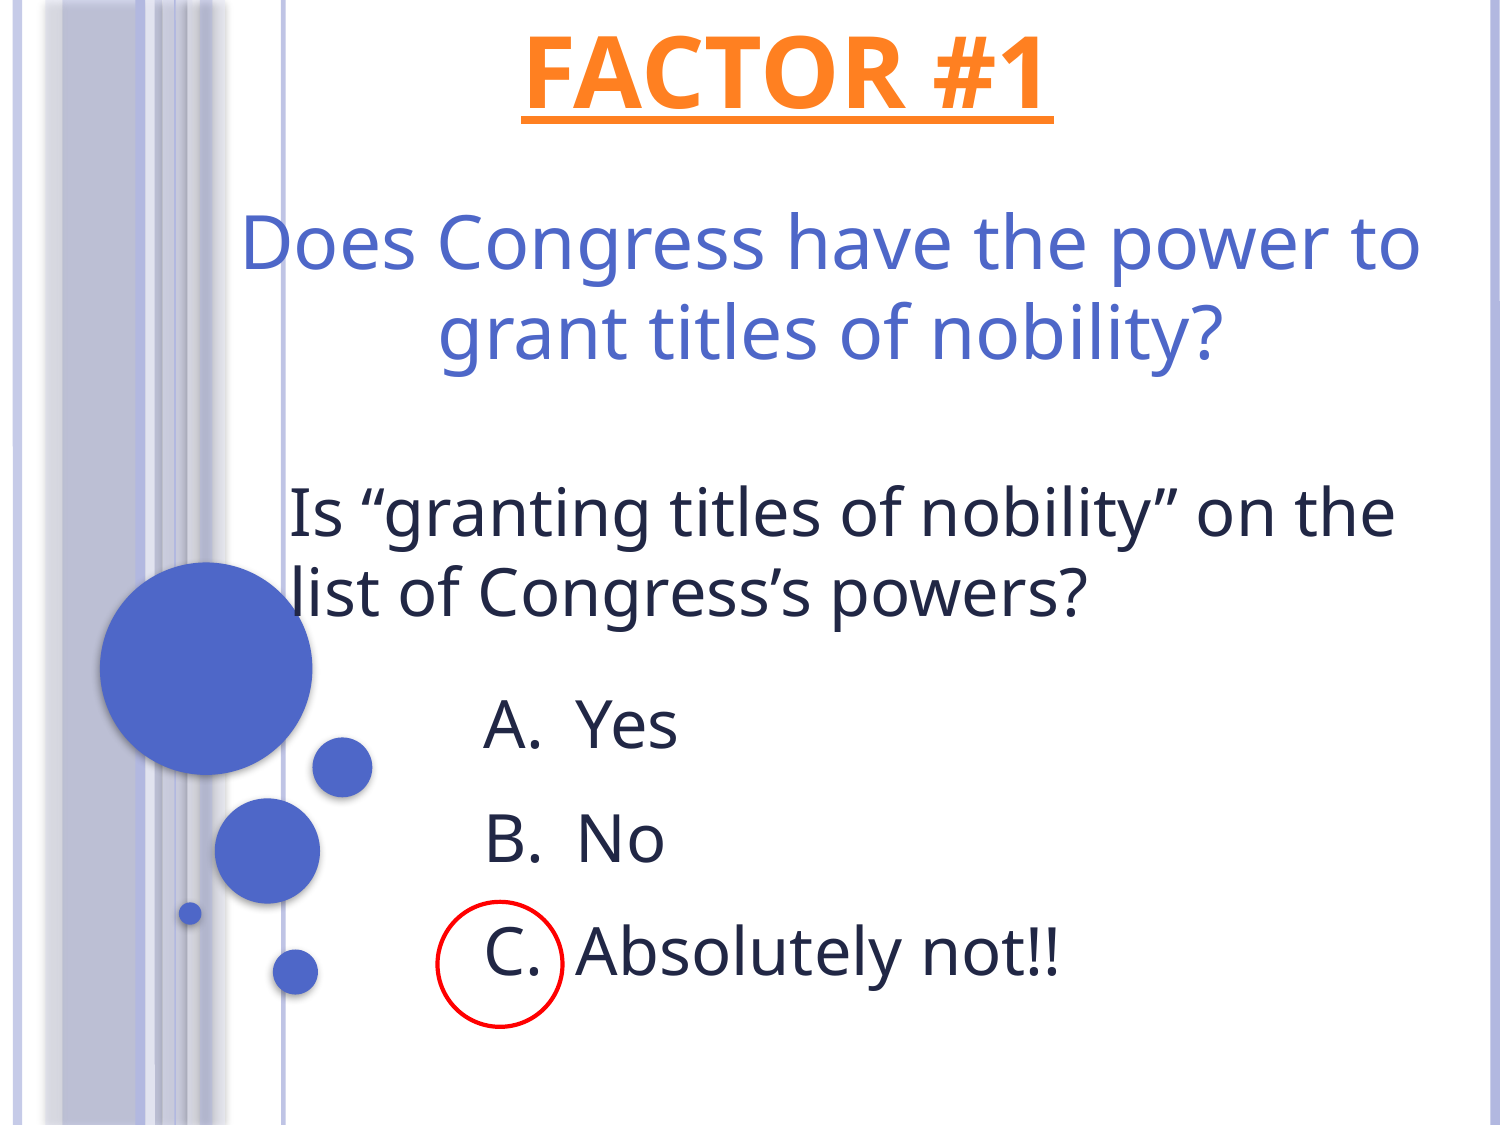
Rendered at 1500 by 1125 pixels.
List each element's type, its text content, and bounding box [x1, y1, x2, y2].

text_box Does Congress have the power to grant titles of nobility? [162, 187, 1500, 383]
title FACTOR #1 [375, 0, 1200, 137]
text_box Yes No Absolutely not!! [468, 674, 1282, 997]
text_box Is “granting titles of nobility” on the list of Congress’s powers? [274, 462, 1475, 638]
text_box [437, 901, 563, 1027]
